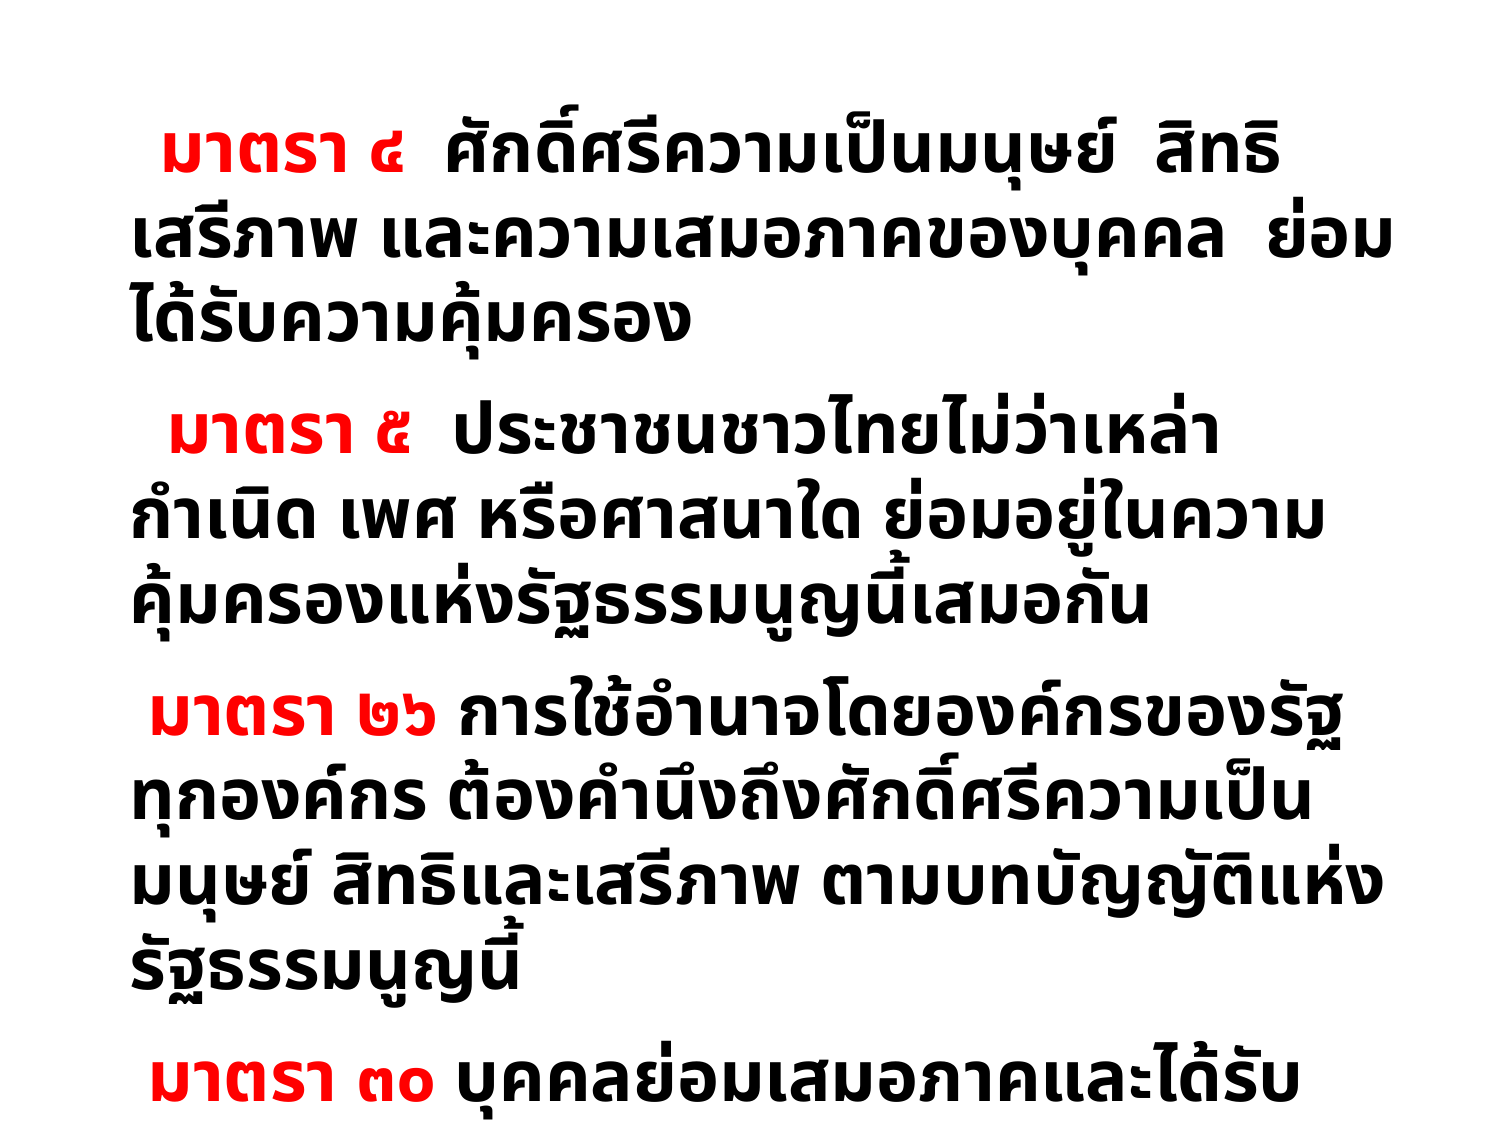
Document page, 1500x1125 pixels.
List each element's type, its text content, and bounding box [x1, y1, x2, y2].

list มาตรา ๔ ศักดิ์ศรีความเป็นมนุษย์ สิทธิ เสรีภาพ และความเสมอภาคของบุคคล ย่อมได้รับความคุ้มครอง มาตรา ๕ ประชาชนชาวไทยไม่ว่าเหล่ากำเนิด เพศ หรือศาสนาใด ย่อมอยู่ในความคุ้มครองแห่งรัฐธรรมนูญนี้เสมอกัน มาตรา ๒๖ การใช้อำนาจโดยองค์กรของรัฐทุกองค์กร ต้องคำนึงถึงศักดิ์ศรีความเป็นมนุษย์ สิทธิและเสรีภาพ ตามบทบัญญัติแห่งรัฐธรรมนูญนี้ มาตรา ๓๐ บุคคลย่อมเสมอภาคและได้รับความคุ้มครองตามกฎหายเท่าเทียมกันกันในกฎหมาย [58, 93, 1421, 1067]
